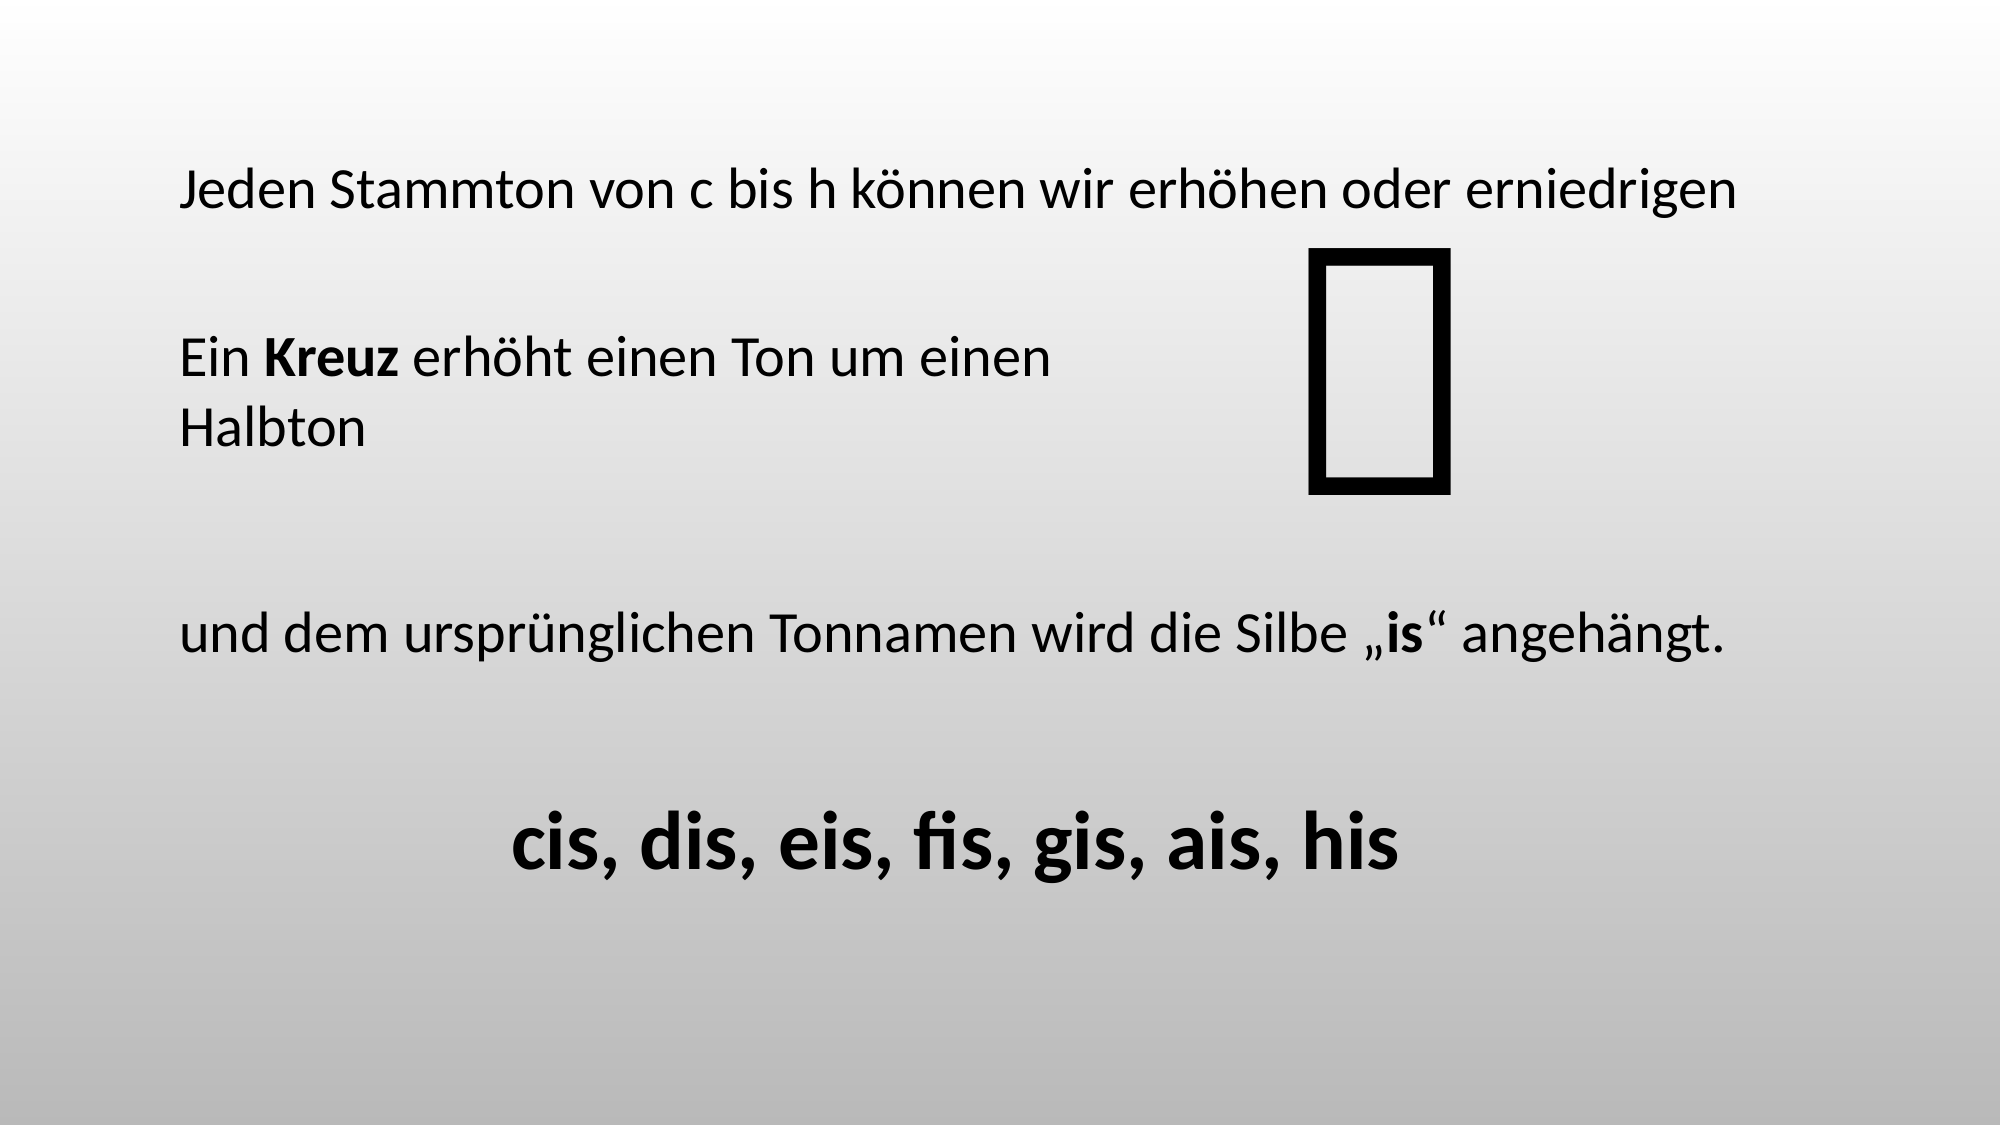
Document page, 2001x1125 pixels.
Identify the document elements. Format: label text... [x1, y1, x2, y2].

text_box Jeden Stammton von c bis h können wir erhöhen oder erniedrigen [1408, 142, 1822, 228]
text_box Ein Kreuz erhöht einen Ton um einen Halbton [164, 310, 1098, 466]
text_box und dem ursprünglichen Tonnamen wird die Silbe „is“ angehängt. [164, 586, 1793, 717]
text_box cis, dis, eis, fis, gis, ais, his [194, 778, 1718, 894]
text_box Jeden Stammton von c bis h können wir erhöhen oder erniedrigen [164, 142, 1262, 228]
text_box  [1262, 142, 1408, 573]
